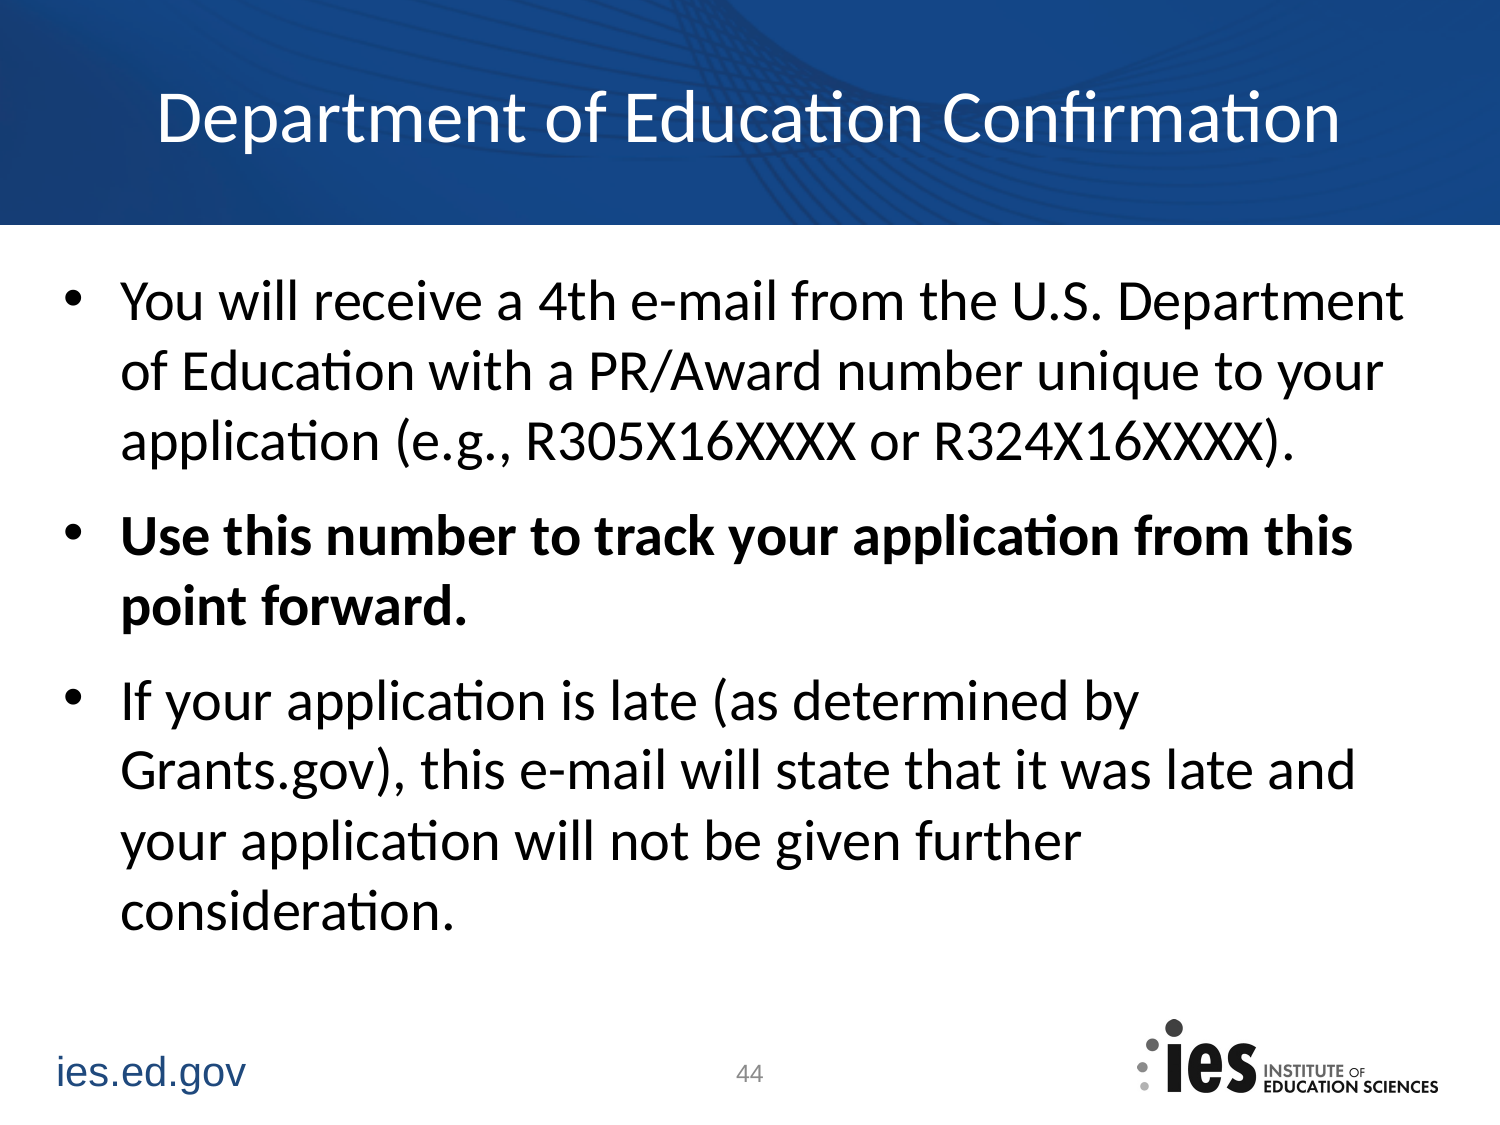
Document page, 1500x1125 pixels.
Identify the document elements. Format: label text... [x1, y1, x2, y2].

list You will receive a 4th e-mail from the U.S. Department of Education with a PR/Award number unique to your application (e.g., R305X16XXXX or R324X16XXXX). Use this number to track your application from this point forward. If your application is late (as determined by Grants.gov), this e-mail will state that it was late and your application will not be given further consideration. [48, 254, 1445, 1026]
title Department of Education Confirmation [0, 0, 1500, 226]
slide_number 44 [575, 1042, 925, 1103]
picture [1137, 1026, 1438, 1093]
